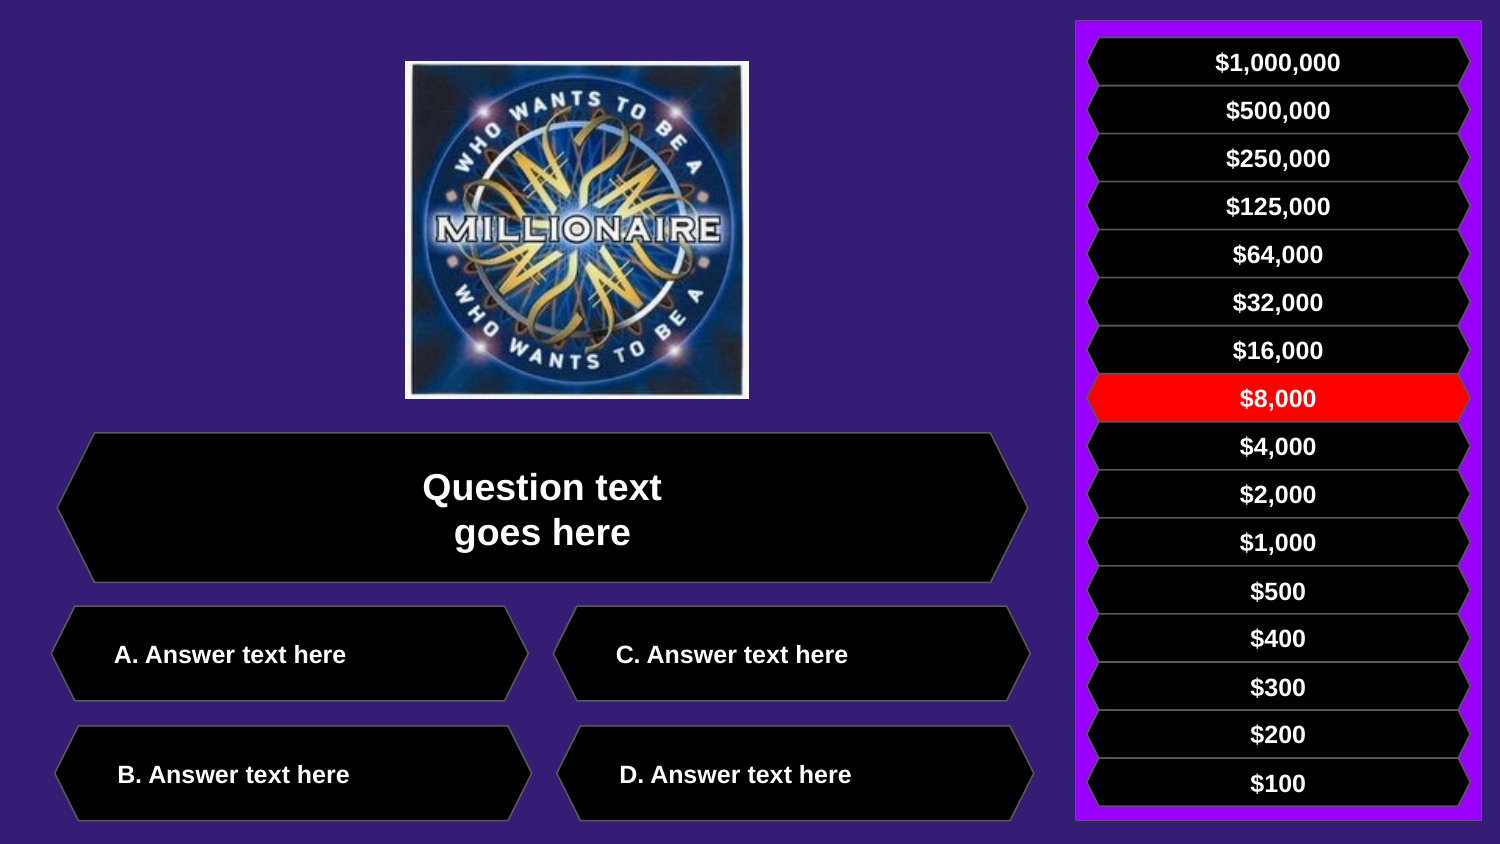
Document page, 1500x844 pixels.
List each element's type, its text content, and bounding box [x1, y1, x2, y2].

picture [404, 61, 750, 400]
text_box D. Answer text here [556, 725, 1034, 821]
text_box $4,000 [1086, 421, 1471, 469]
text_box B. Answer text here [54, 725, 532, 821]
text_box $300 [1086, 662, 1471, 710]
text_box A. Answer text here [51, 606, 529, 701]
text_box $250,000 [1086, 133, 1471, 181]
text_box $16,000 [1086, 325, 1471, 373]
text_box $500,000 [1086, 86, 1471, 133]
text_box $200 [1086, 710, 1471, 758]
text_box $1,000,000 [1086, 37, 1471, 86]
text_box $400 [1086, 613, 1471, 662]
text_box $2,000 [1086, 469, 1471, 517]
text_box $32,000 [1086, 277, 1471, 325]
text_box C. Answer text here [553, 606, 1031, 701]
text_box Question text goes here [57, 432, 1028, 583]
text_box [1075, 20, 1482, 821]
text_box $500 [1086, 565, 1471, 613]
text_box $64,000 [1086, 229, 1471, 277]
text_box $8,000 [1086, 373, 1471, 421]
text_box $1,000 [1086, 517, 1471, 565]
text_box $125,000 [1086, 181, 1471, 229]
text_box $100 [1086, 758, 1471, 807]
